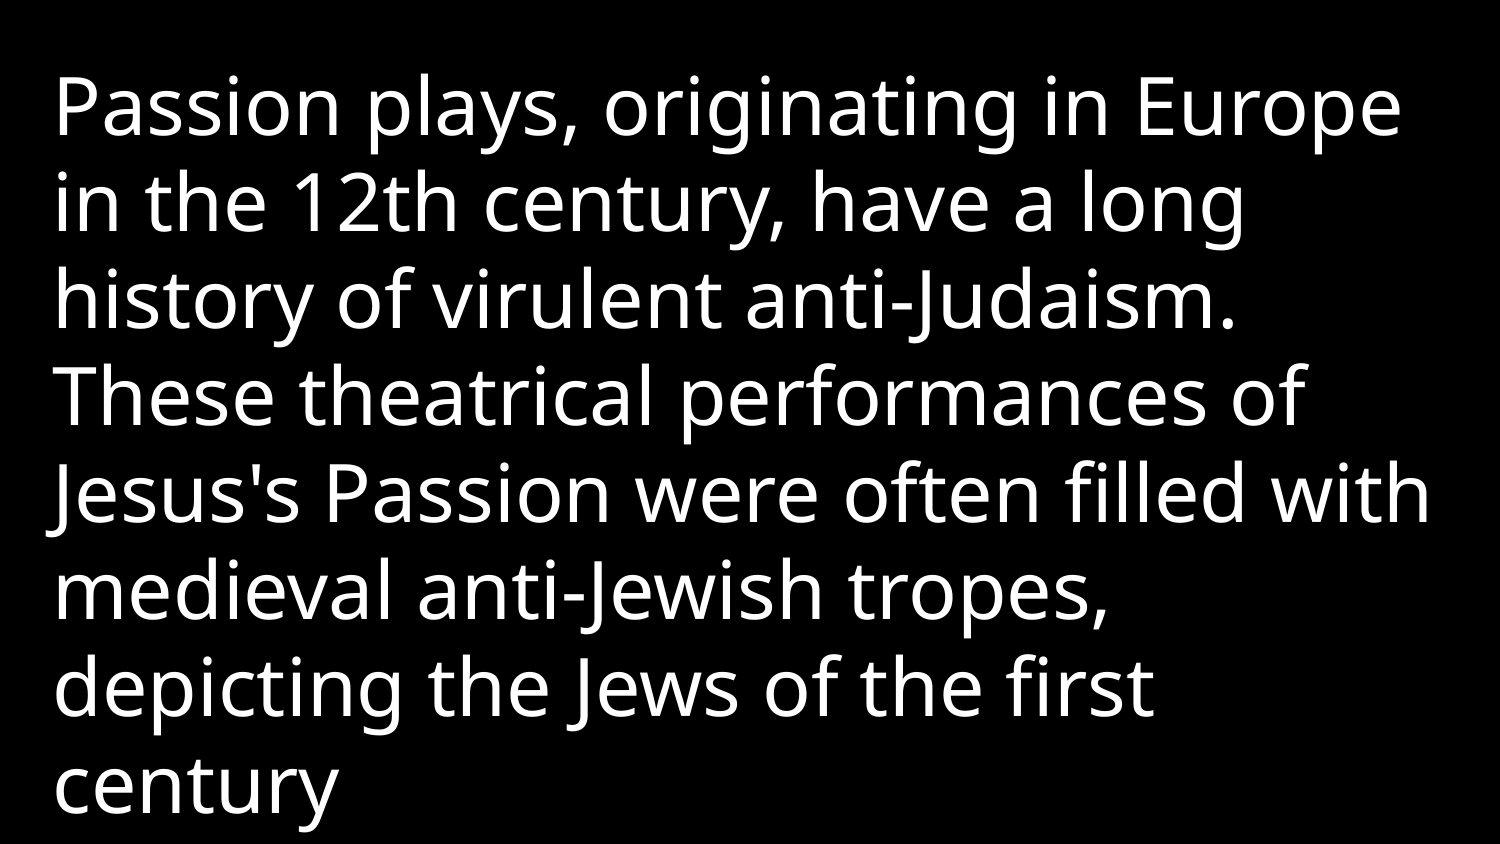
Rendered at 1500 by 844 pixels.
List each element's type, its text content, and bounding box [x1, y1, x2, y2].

subtitle Passion plays, originating in Europe in the 12th century, have a long history of virulent anti-Judaism. These theatrical performances of Jesus's Passion were often filled with medieval anti-Jewish tropes, depicting the Jews of the first century [37, 46, 1450, 844]
